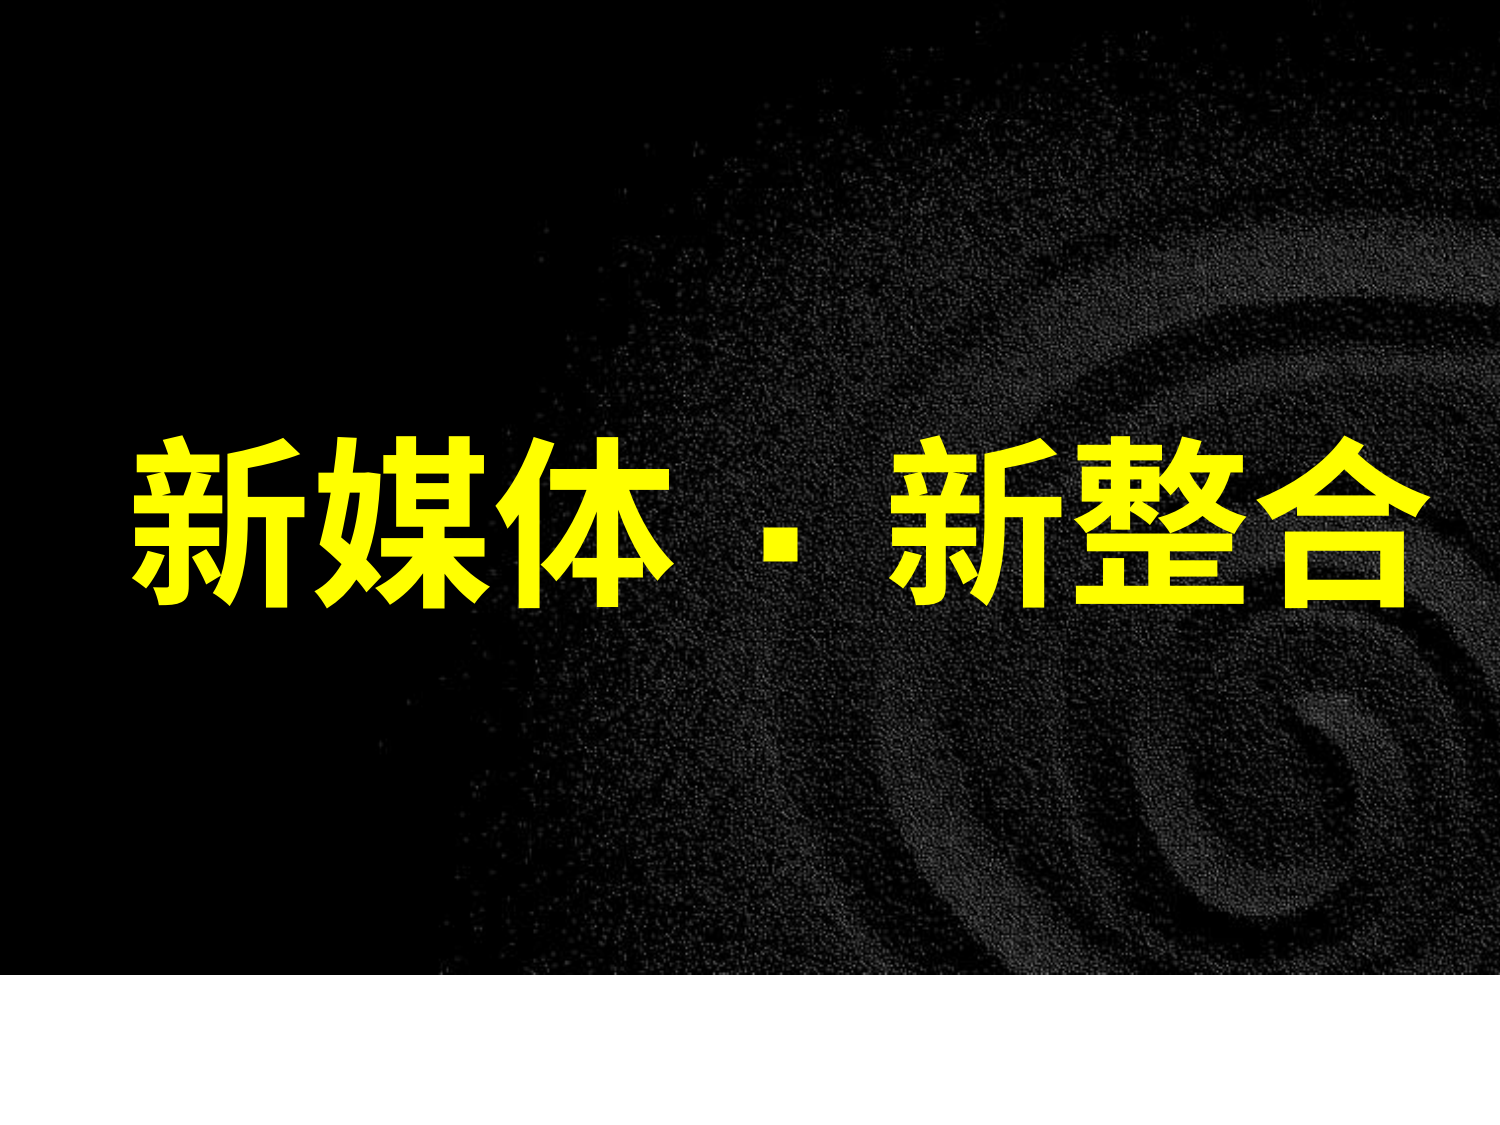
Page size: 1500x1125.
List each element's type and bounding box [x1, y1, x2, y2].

text_box [0, 0, 1500, 976]
